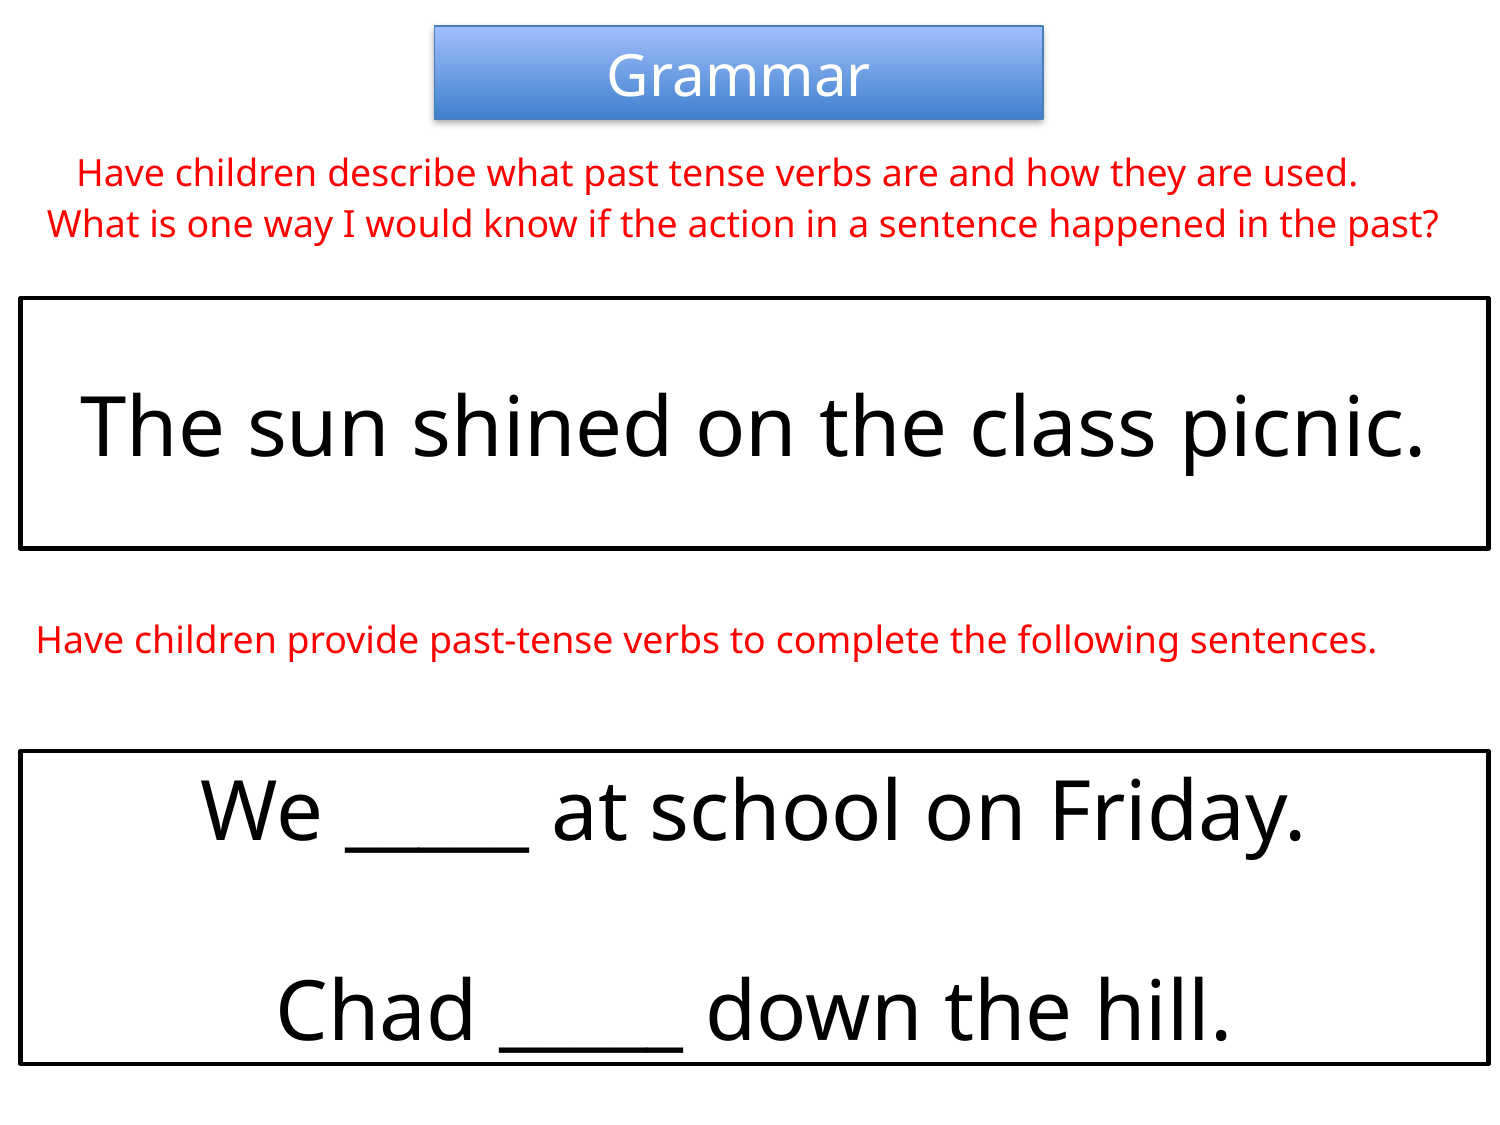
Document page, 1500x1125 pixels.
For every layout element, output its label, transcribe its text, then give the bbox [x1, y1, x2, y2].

text_box We _____ at school on Friday. Chad _____ down the hill. [18, 749, 1491, 1066]
text_box Grammar [434, 25, 1044, 120]
text_box Have children provide past-tense verbs to complete the following sentences. [20, 608, 1489, 669]
text_box The sun shined on the class picnic. [18, 296, 1491, 551]
text_box Have children describe what past tense verbs are and how they are used. [0, 141, 1468, 201]
text_box What is one way I would know if the action in a sentence happened in the past? [32, 192, 1500, 252]
